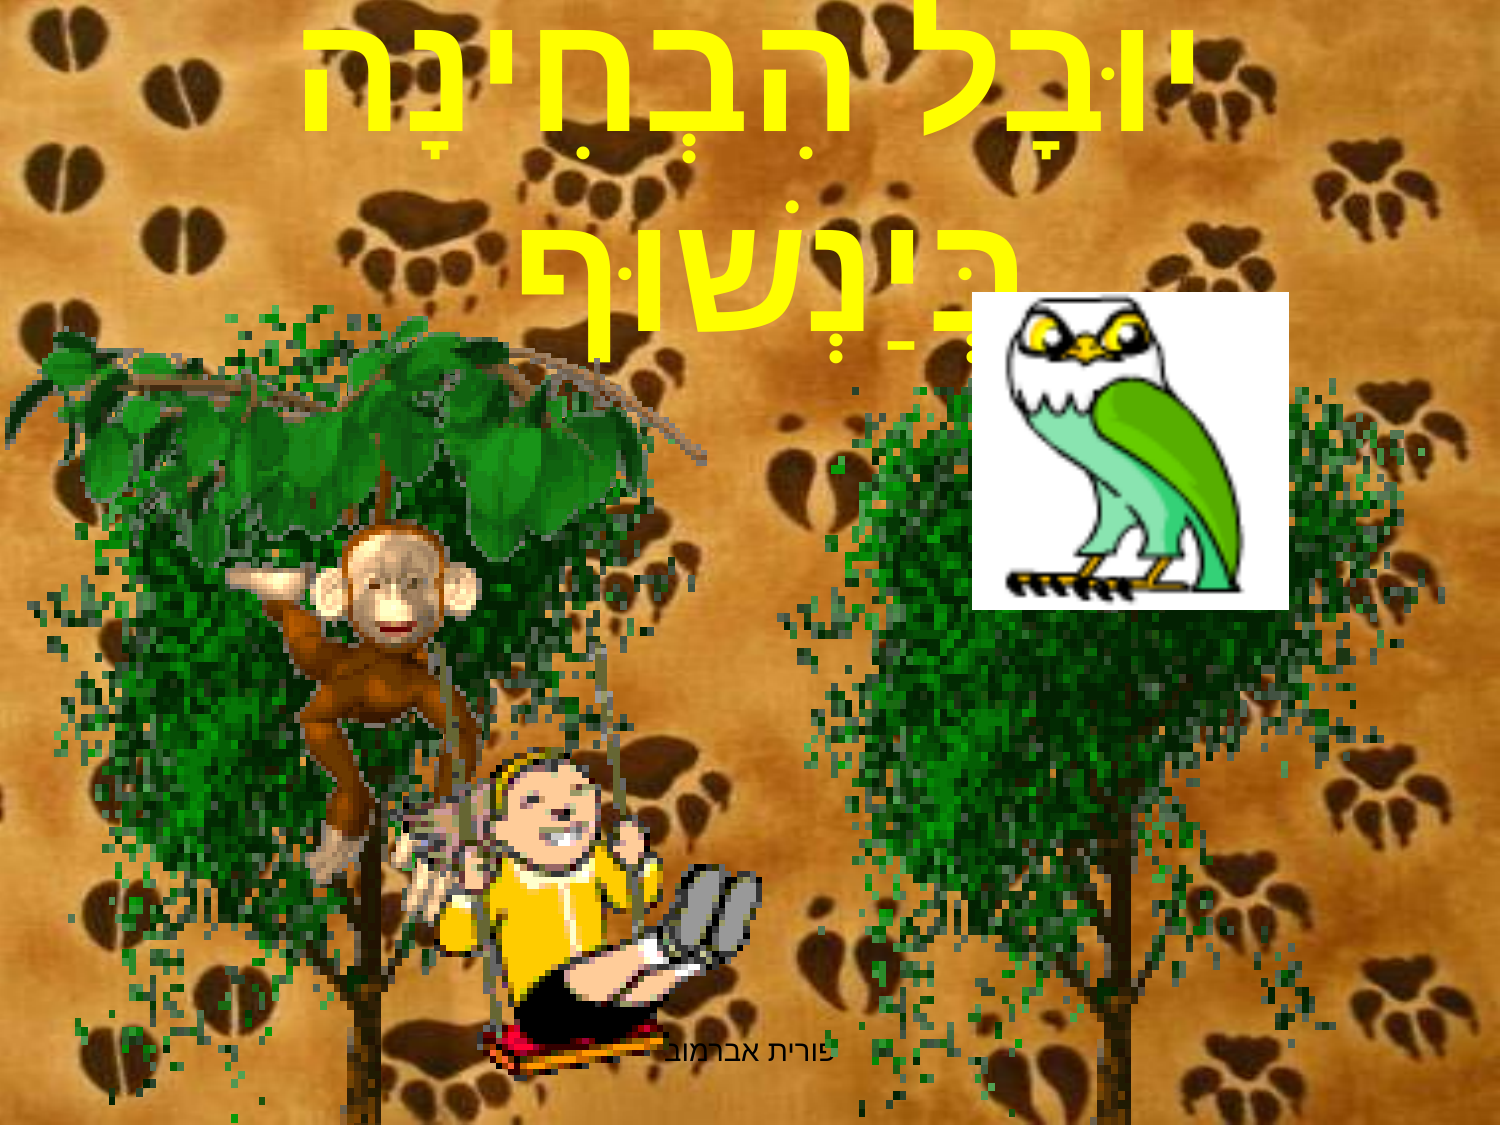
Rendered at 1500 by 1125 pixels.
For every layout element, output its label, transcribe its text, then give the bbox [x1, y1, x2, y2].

picture [0, 0, 1500, 93]
title יוּבָל הִבְחִינָה בְּיַנְשׁוּף [0, 93, 1500, 221]
picture [0, 210, 1500, 1125]
